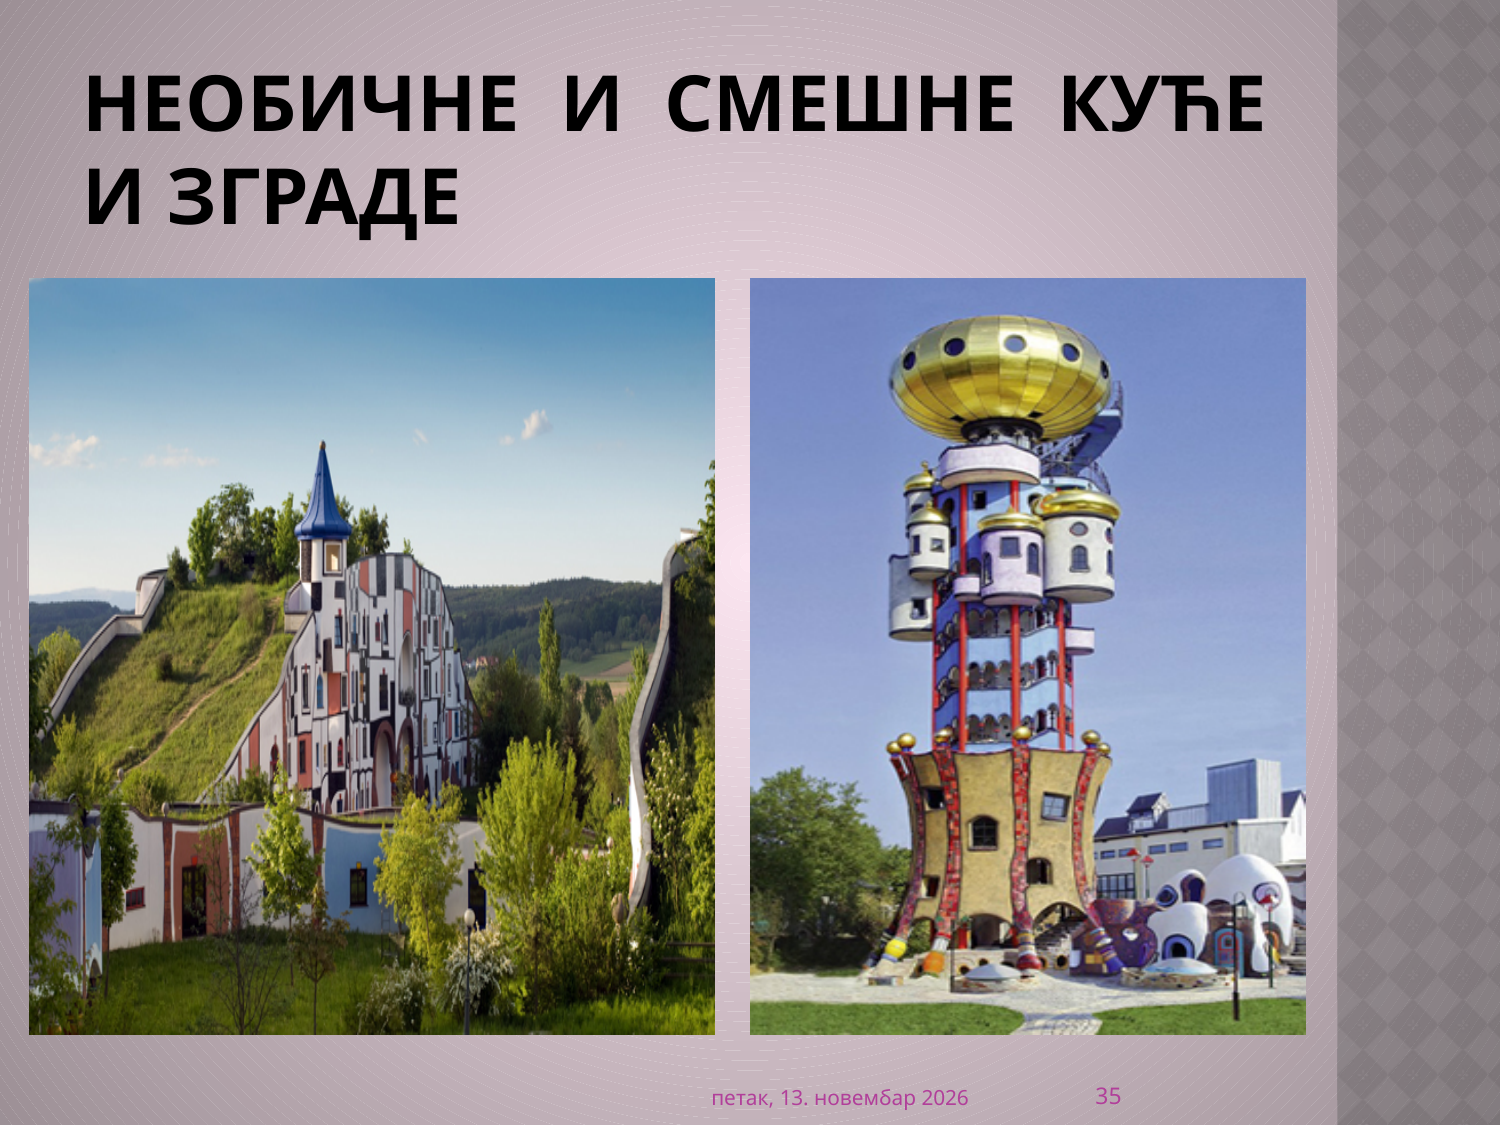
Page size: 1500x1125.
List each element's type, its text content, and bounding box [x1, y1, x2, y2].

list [29, 278, 715, 1036]
slide_number петак, 9. октобар 2015 [696, 1075, 1025, 1113]
title Необичне и смешне куће и зграде [75, 52, 1329, 240]
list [749, 278, 1306, 1036]
slide_number 35 [1025, 1075, 1122, 1113]
